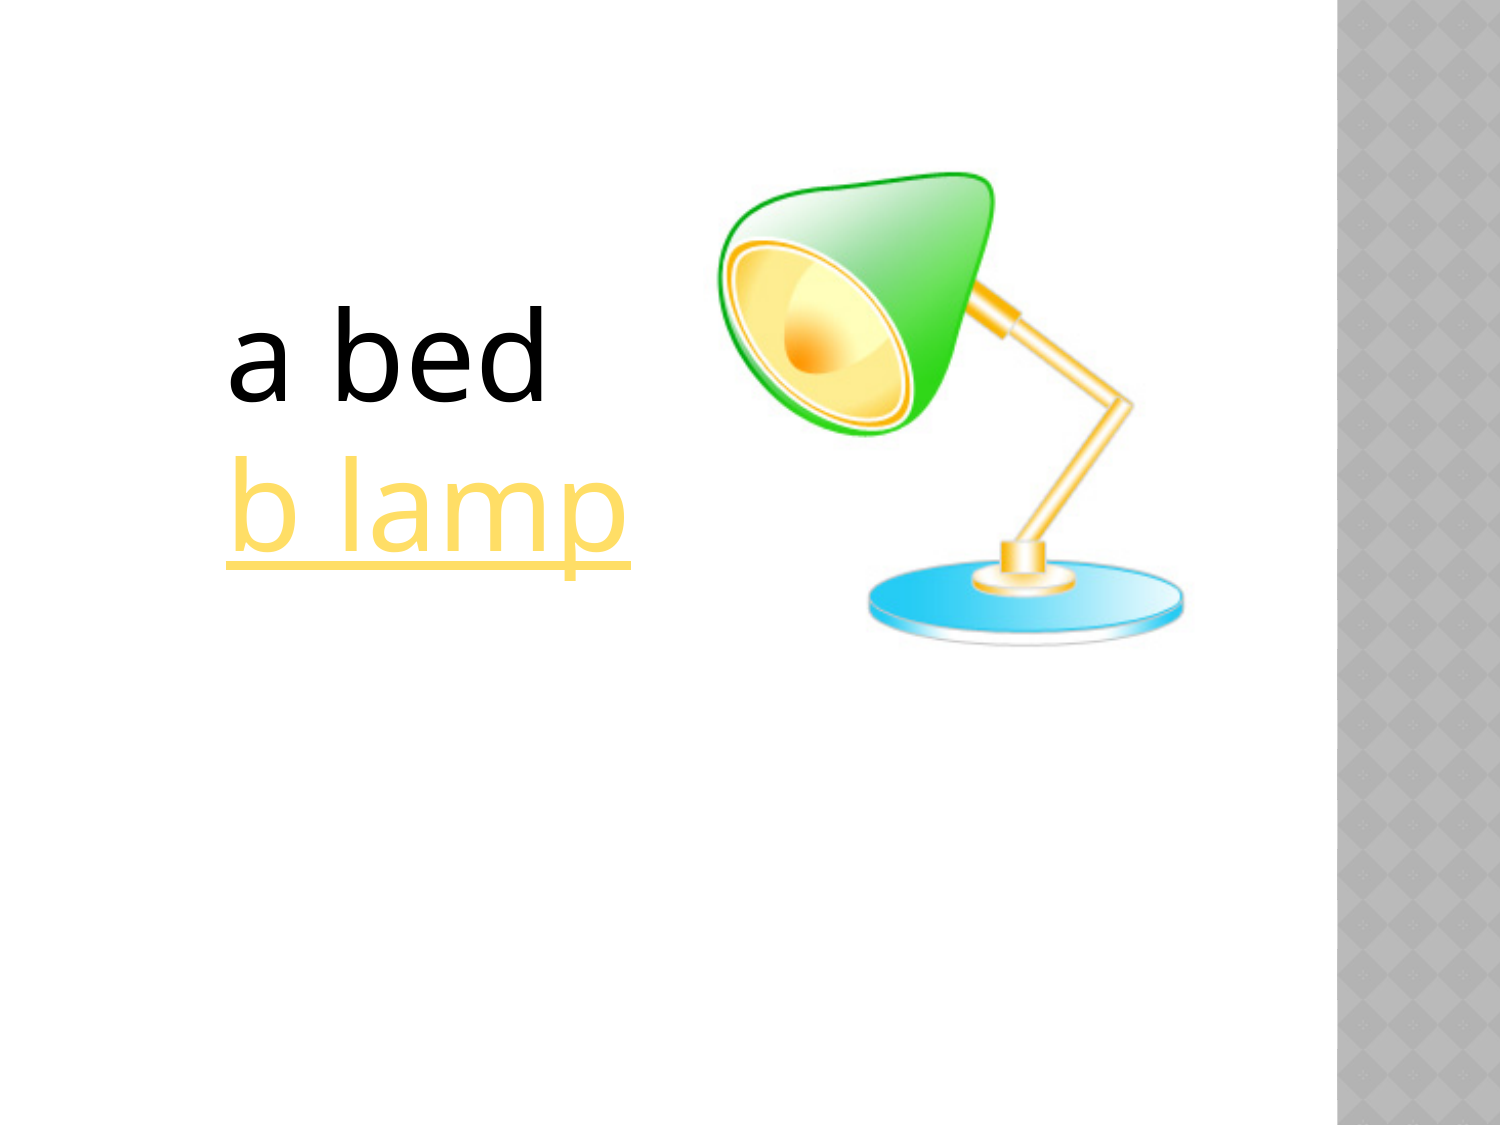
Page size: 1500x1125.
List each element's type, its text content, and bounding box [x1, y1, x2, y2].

text_box a bed b lamp [210, 269, 668, 605]
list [702, 151, 1208, 669]
